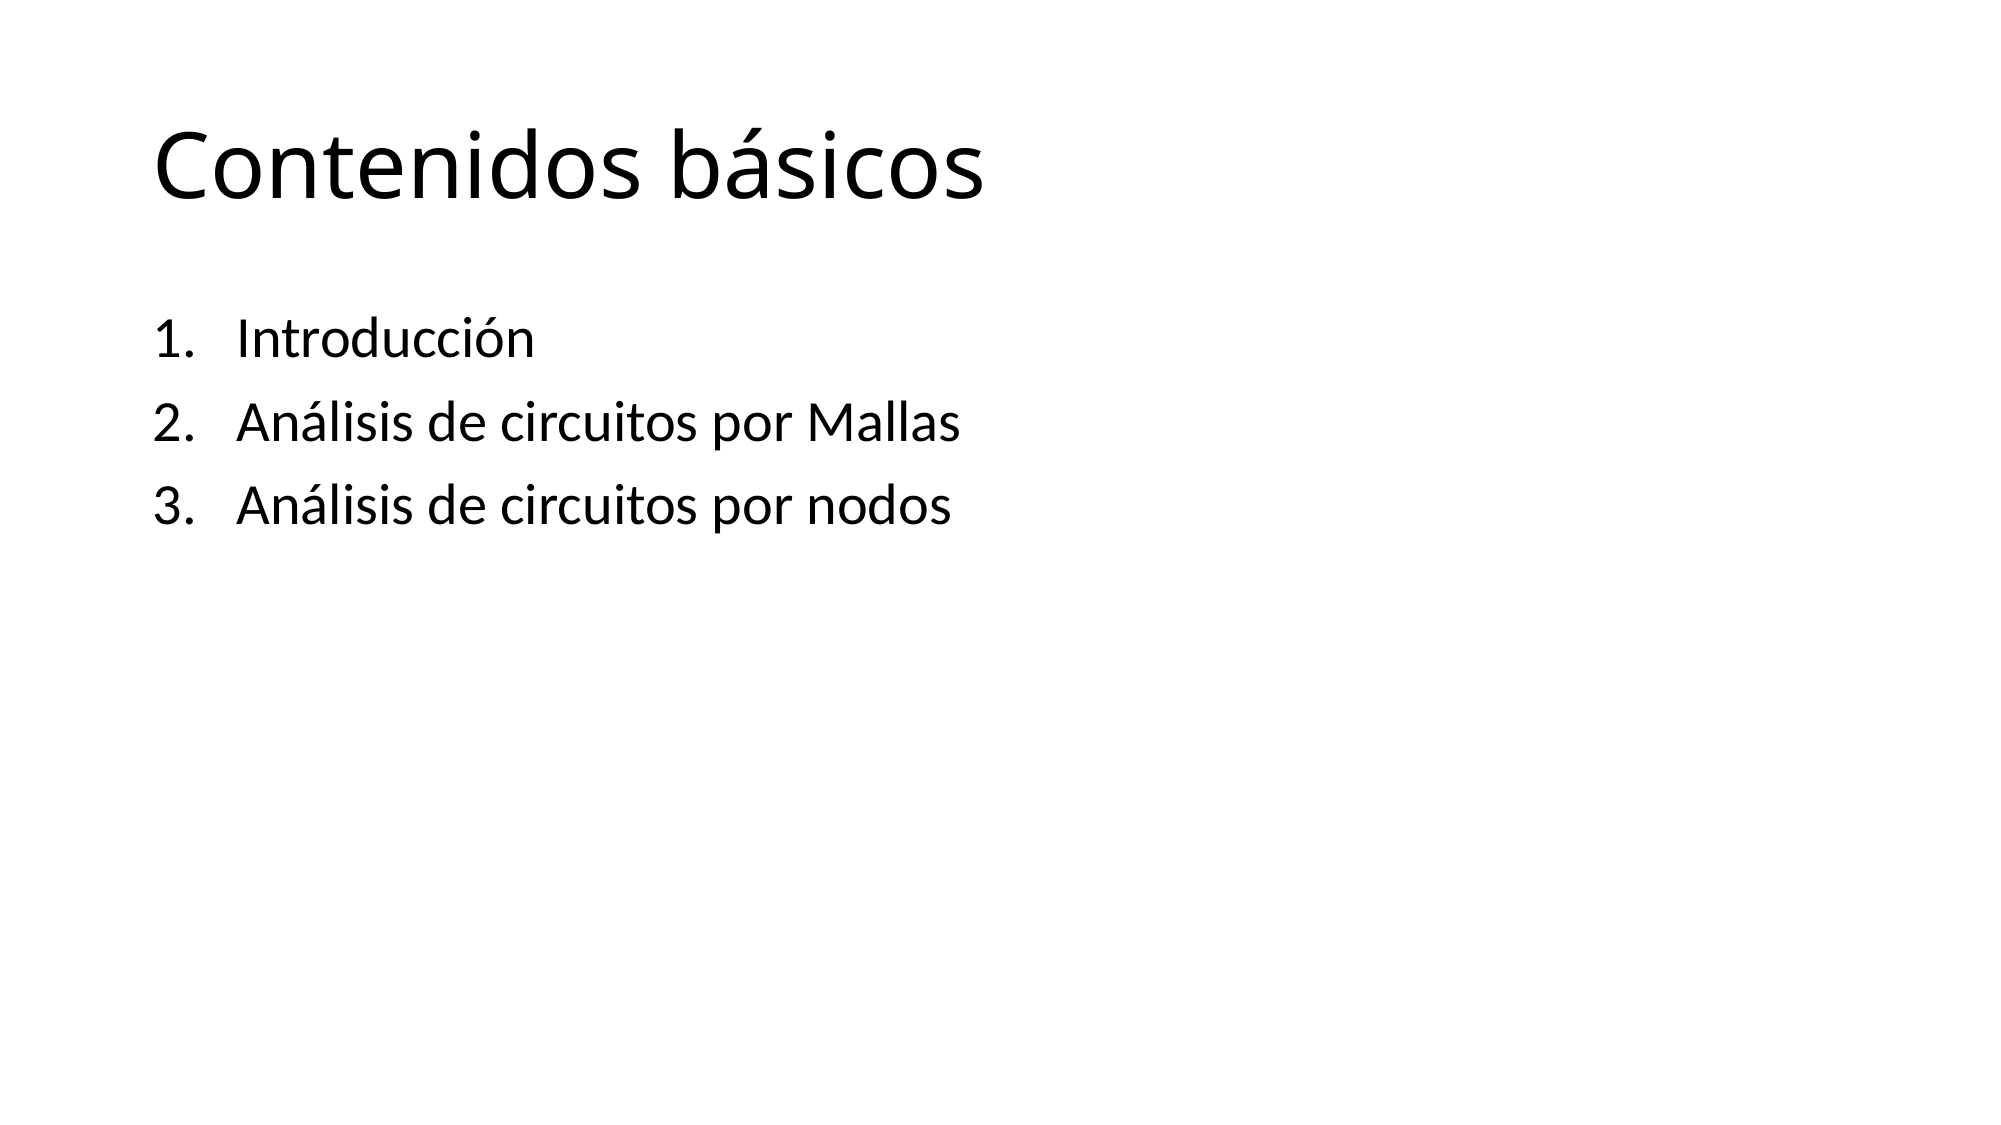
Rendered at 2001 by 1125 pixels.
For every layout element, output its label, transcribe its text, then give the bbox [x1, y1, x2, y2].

title Contenidos básicos [137, 59, 1863, 278]
list Introducción Análisis de circuitos por Mallas Análisis de circuitos por nodos [137, 299, 1863, 1014]
